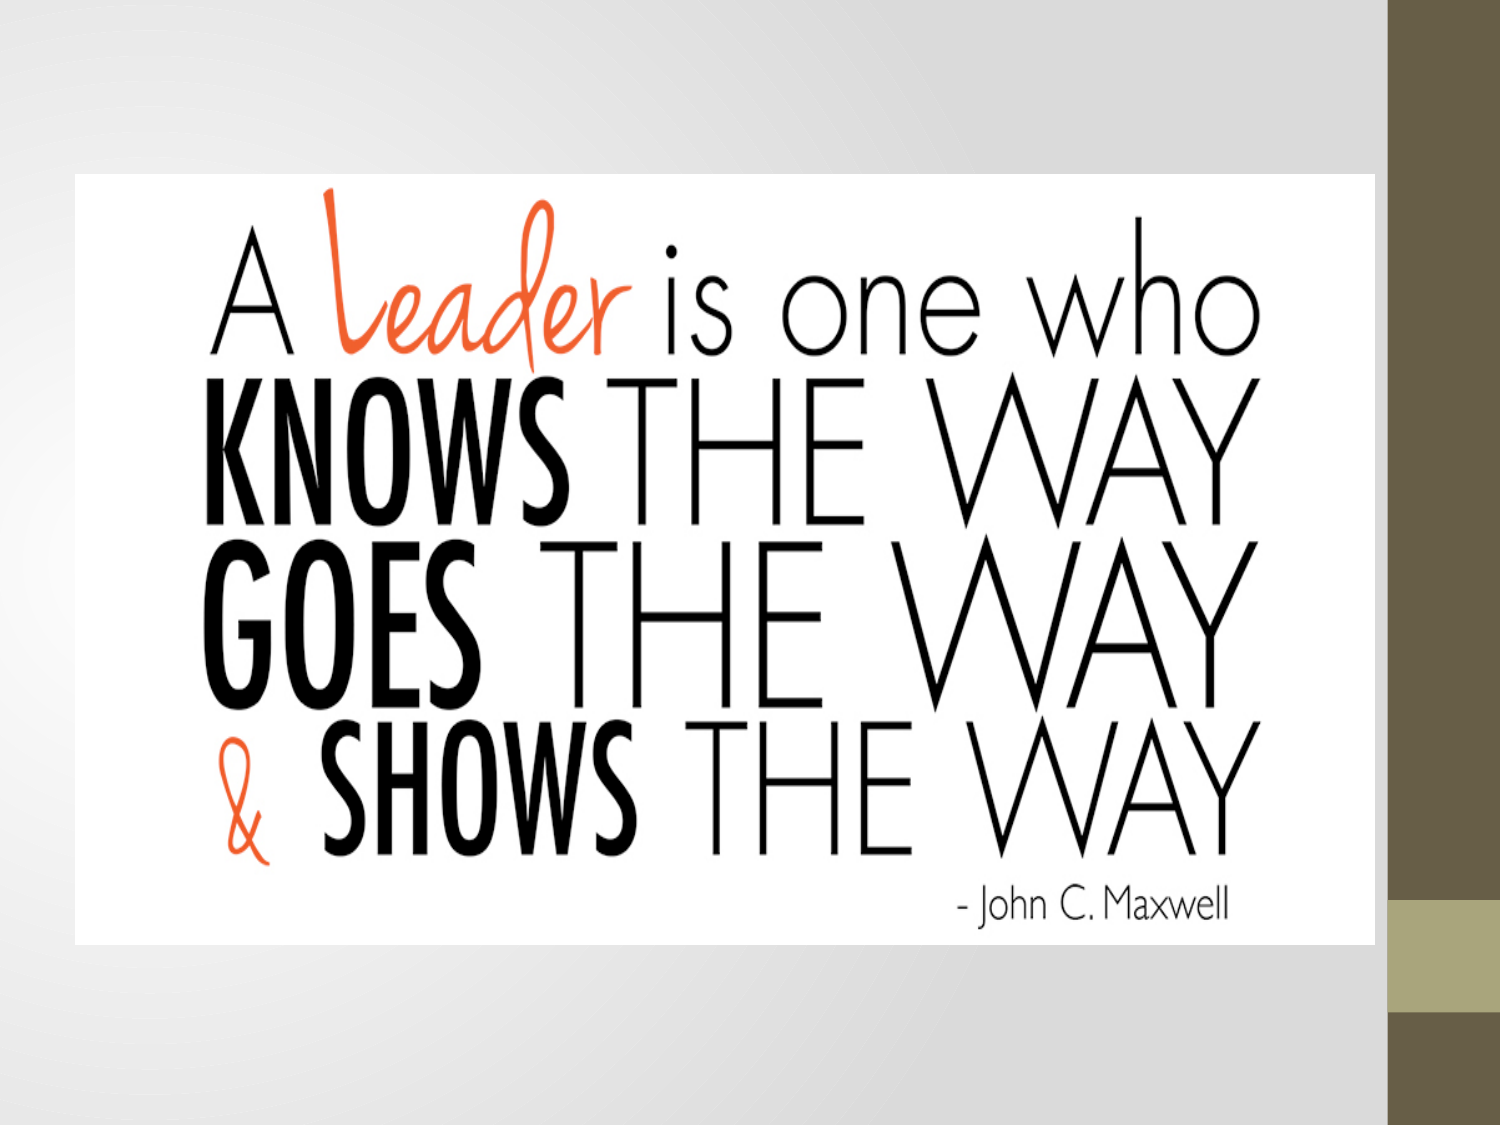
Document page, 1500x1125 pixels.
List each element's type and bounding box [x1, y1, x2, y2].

picture [74, 173, 1376, 945]
